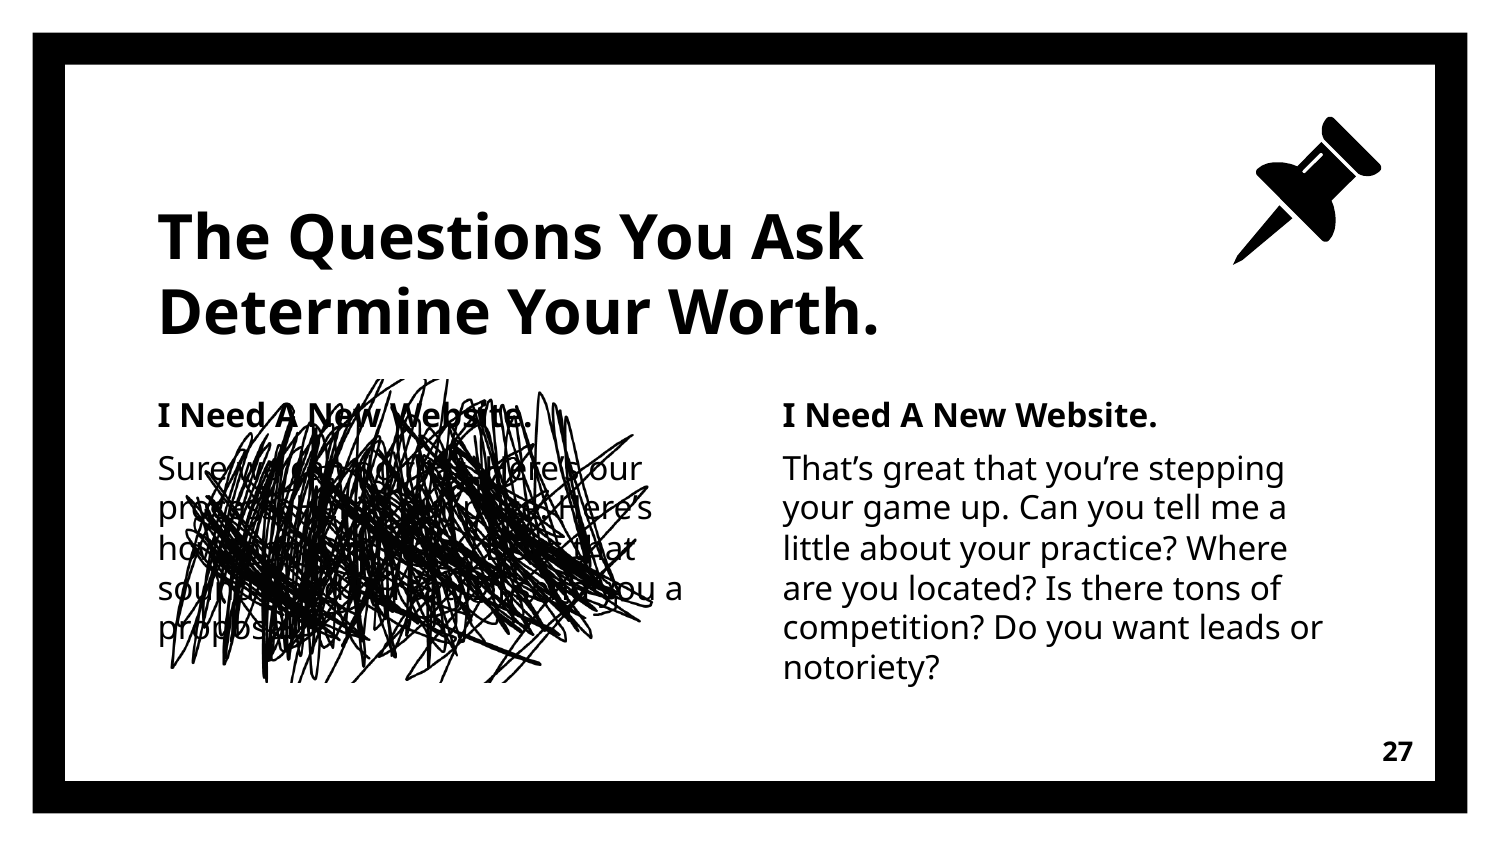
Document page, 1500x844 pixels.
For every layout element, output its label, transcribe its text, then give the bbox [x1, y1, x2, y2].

picture [71, 379, 679, 684]
list I Need A New Website. Sure we can do that. Here’s our process. Here’s our price. Here’s how long it will take. Does that sound good? Great, I’ll send you a proposal! [142, 379, 733, 730]
slide_number 27 [1338, 720, 1429, 786]
list I Need A New Website. That’s great that you’re stepping your game up. Can you tell me a little about your practice? Where are you located? Is there tons of competition? Do you want leads or notoriety? [767, 379, 1358, 730]
title The Questions You Ask Determine Your Worth. [142, 139, 978, 363]
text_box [1232, 116, 1382, 266]
